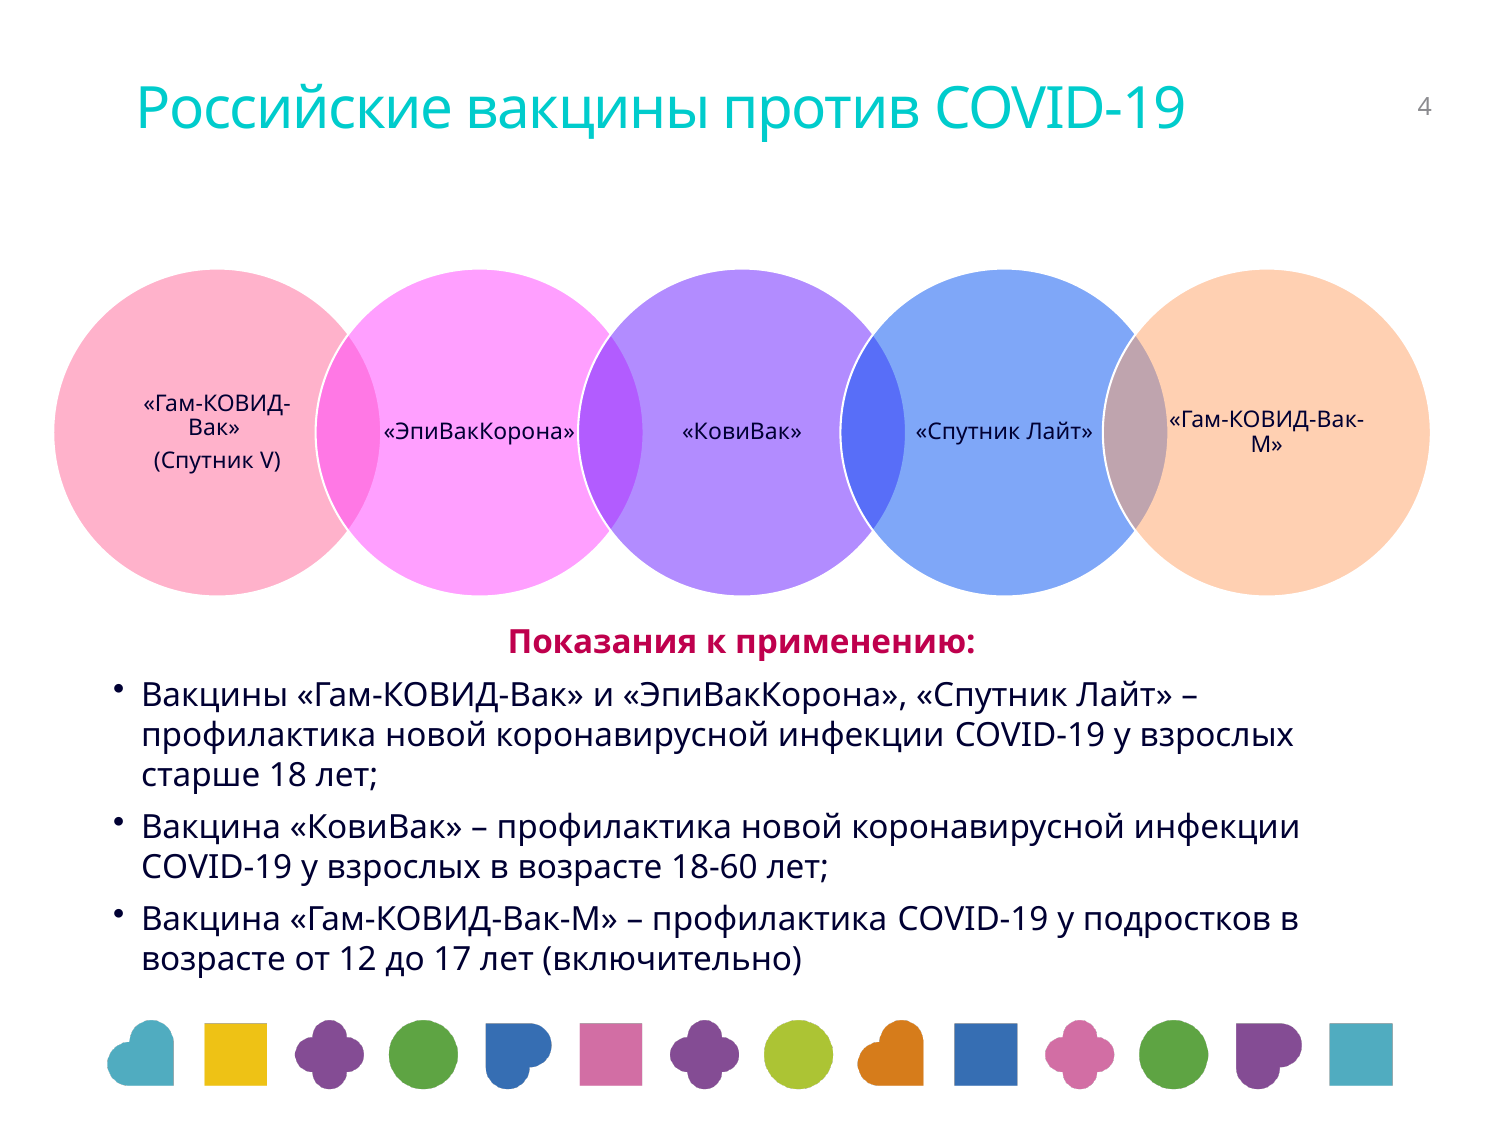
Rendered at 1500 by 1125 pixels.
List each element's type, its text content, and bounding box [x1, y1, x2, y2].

text_box Показания к применению: Вакцины «Гам-КОВИД-Вак» и «ЭпиВакКорона», «Спутник Лайт» – профилактика новой коронавирусной инфекции COVID-19 у взрослых старше 18 лет; Вакцина «КовиВак» – профилактика новой коронавирусной инфекции CОVID-19 у взрослых в возрасте 18-60 лет; Вакцина «Гам-КОВИД-Вак-М» – профилактика CОVID-19 у подростков в возрасте от 12 до 17 лет (включительно) [98, 657, 1386, 985]
title Российские вакцины против COVID-19 [135, 66, 1430, 208]
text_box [52, 208, 1431, 657]
picture [99, 1011, 1400, 1112]
slide_number 4 [1417, 60, 1476, 131]
